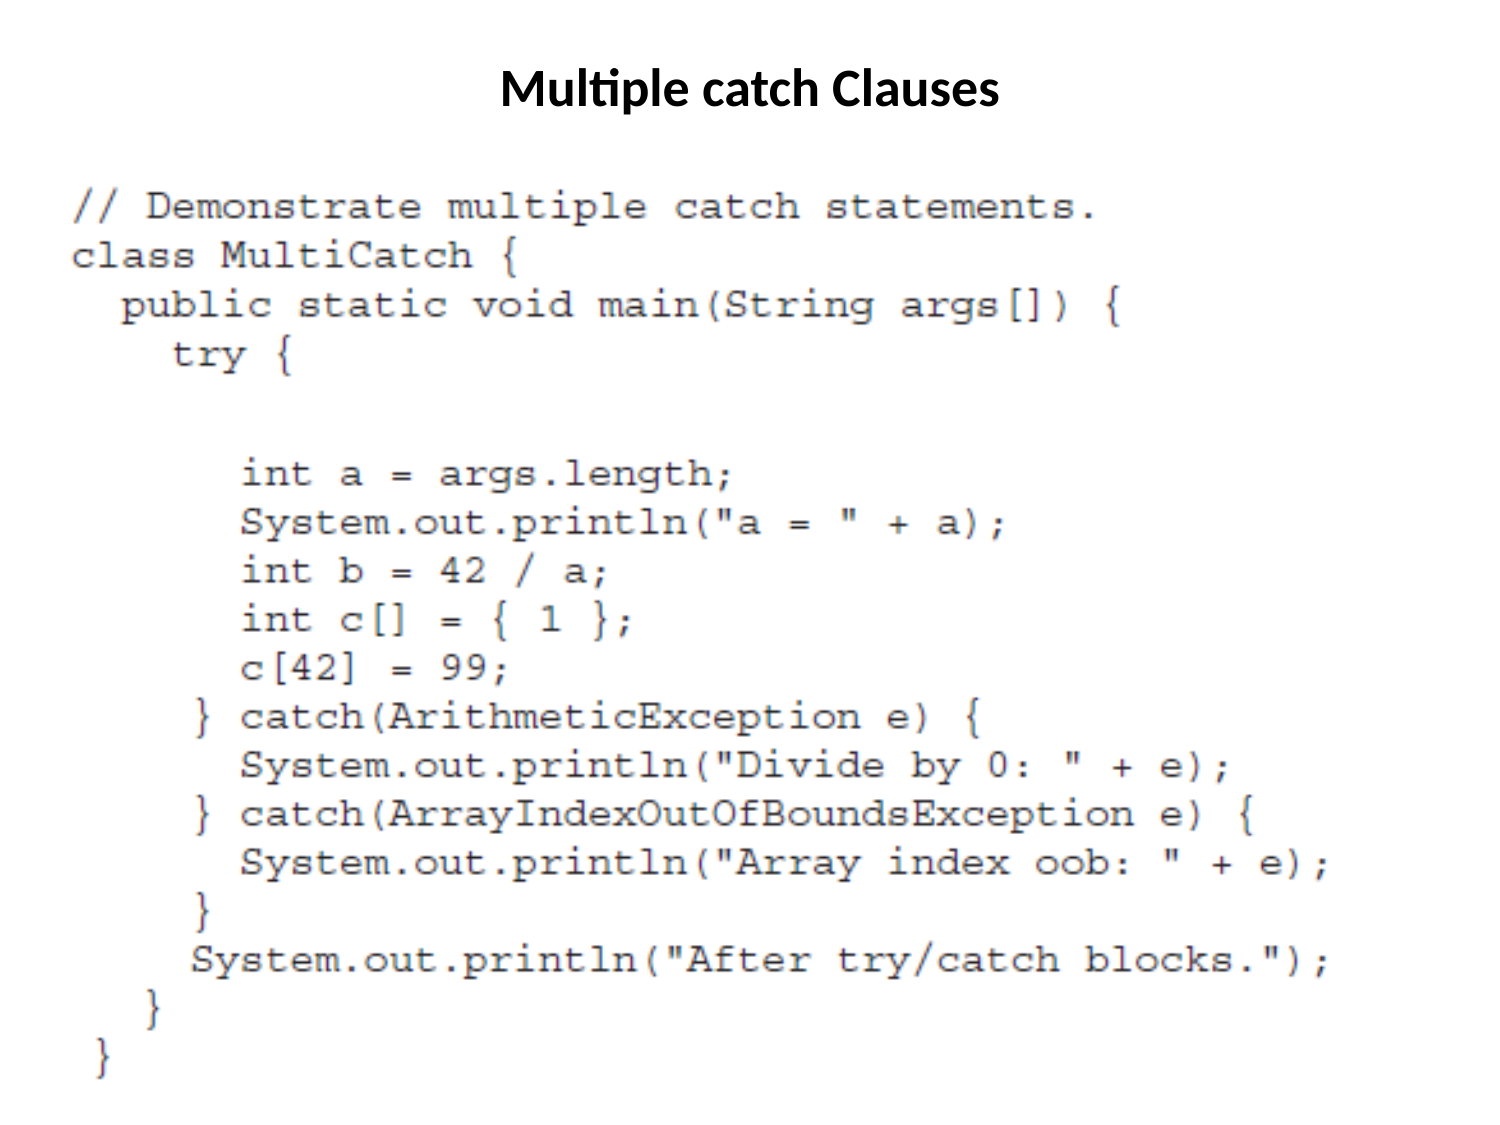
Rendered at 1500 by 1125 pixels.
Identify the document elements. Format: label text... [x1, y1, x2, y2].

picture [0, 399, 1401, 1096]
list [0, 149, 1288, 398]
title Multiple catch Clauses [75, 45, 1425, 125]
